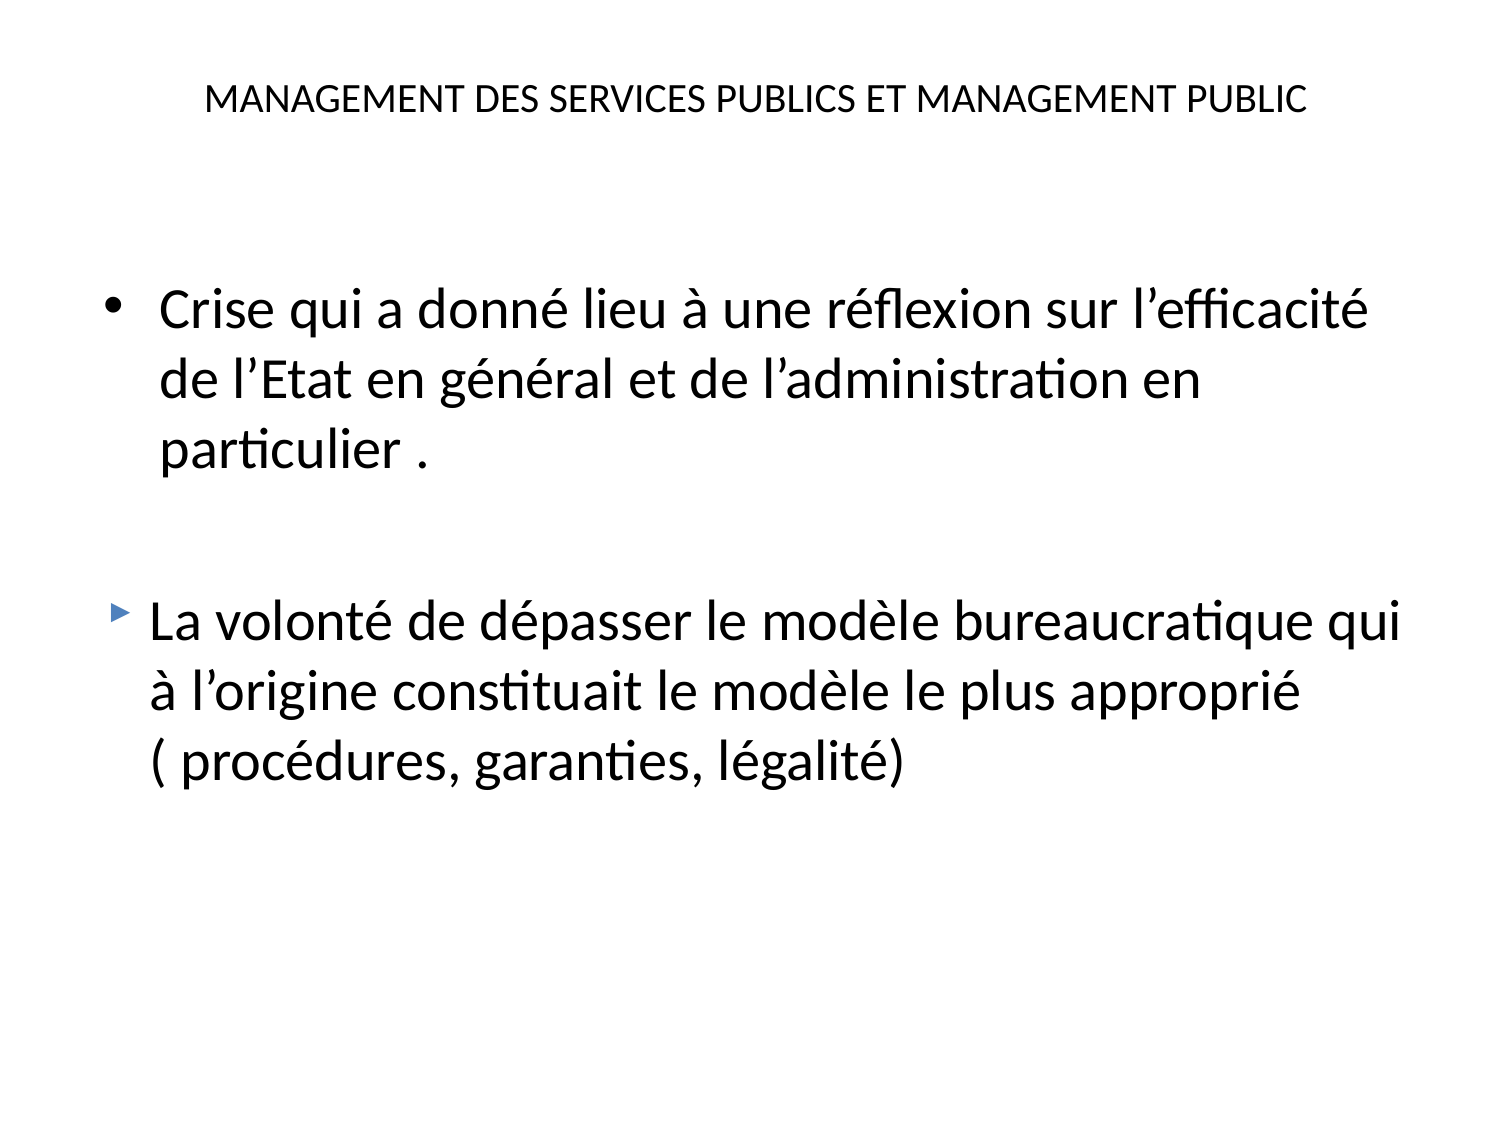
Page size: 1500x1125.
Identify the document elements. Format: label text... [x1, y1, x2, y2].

title MANAGEMENT DES SERVICES PUBLICS ET MANAGEMENT PUBLIC [41, 30, 1471, 161]
list Crise qui a donné lieu à une réflexion sur l’efficacité de l’Etat en général et de l’administration en particulier . [88, 262, 1447, 550]
text_box La volonté de dépasser le modèle bureaucratique qui à l’origine constituait le modèle le plus approprié ( procédures, garanties, légalité) [75, 575, 1459, 825]
